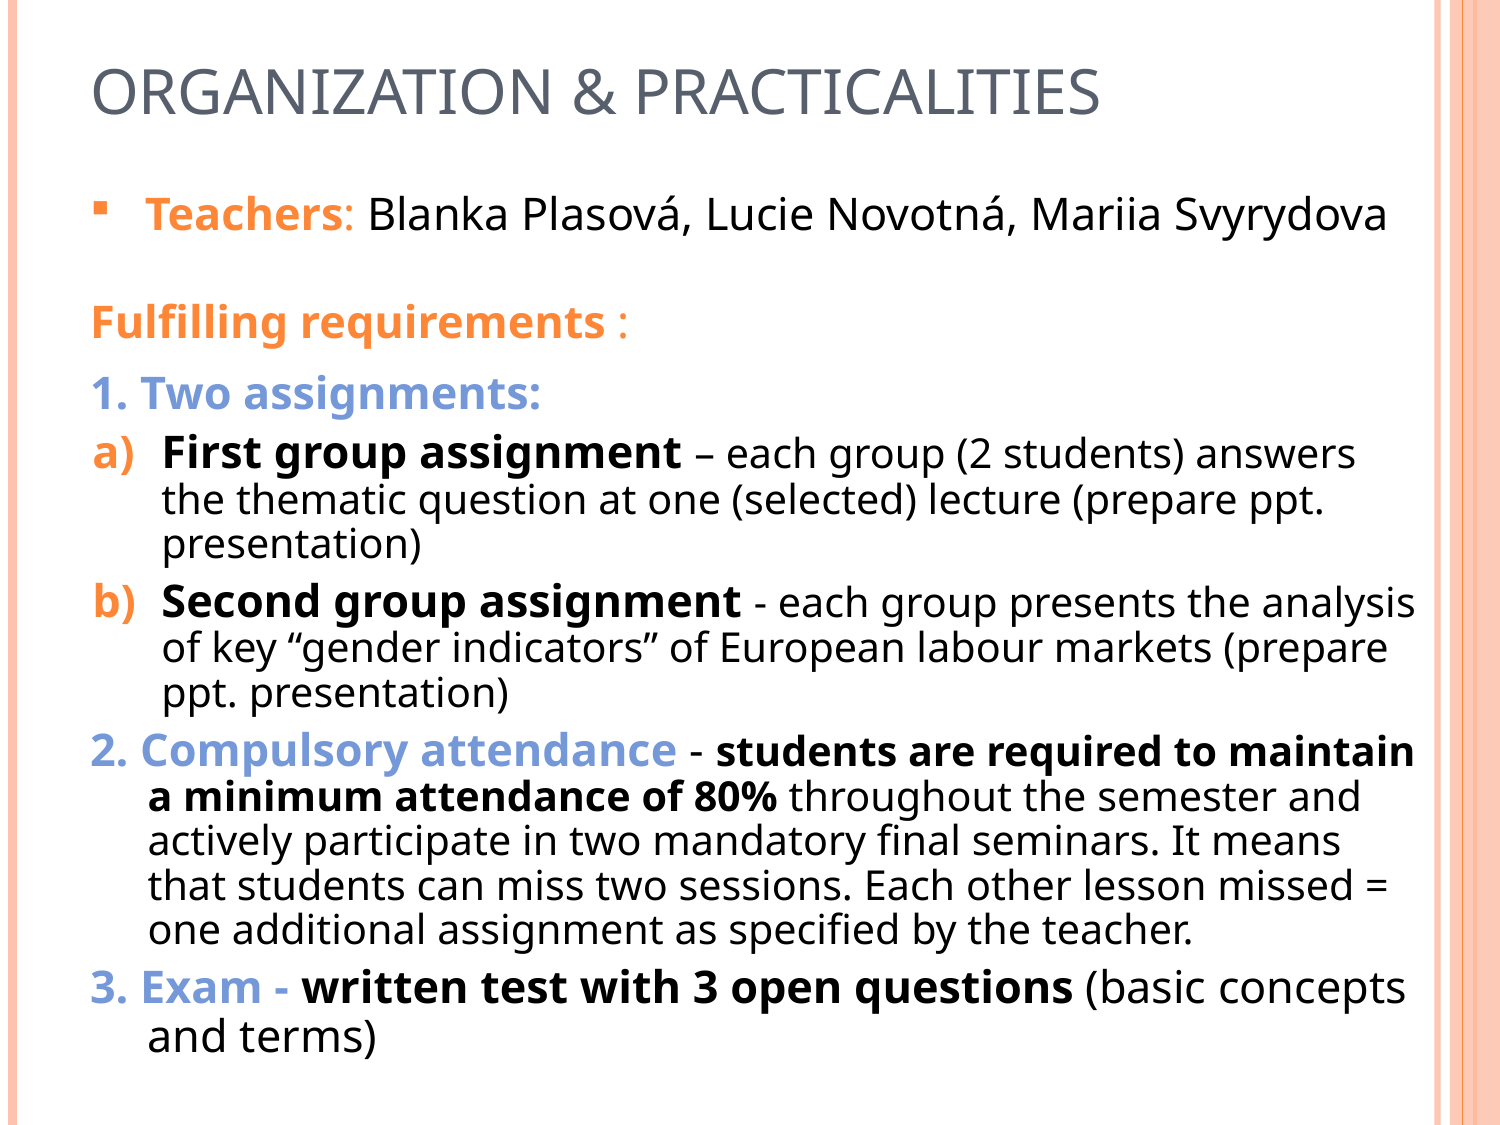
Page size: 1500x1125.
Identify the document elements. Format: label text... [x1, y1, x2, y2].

list Teachers: Blanka Plasová, Lucie Novotná, Mariia Svyrydova Fulfilling requirements : 1. Two assignments: First group assignment – each group (2 students) answers the thematic question at one (selected) lecture (prepare ppt. presentation) Second group assignment - each group presents the analysis of key “gender indicators” of European labour markets (prepare ppt. presentation) 2. Compulsory attendance - students are required to maintain a minimum attendance of 80% throughout the semester and actively participate in two mandatory final seminars. It means that students can miss two sessions. Each other lesson missed = one additional assignment as specified by the teacher. 3. Exam - written test with 3 open questions (basic concepts and terms) [75, 184, 1431, 1093]
title ORGANIZATION & PRACTICALITIES [75, 19, 1300, 135]
